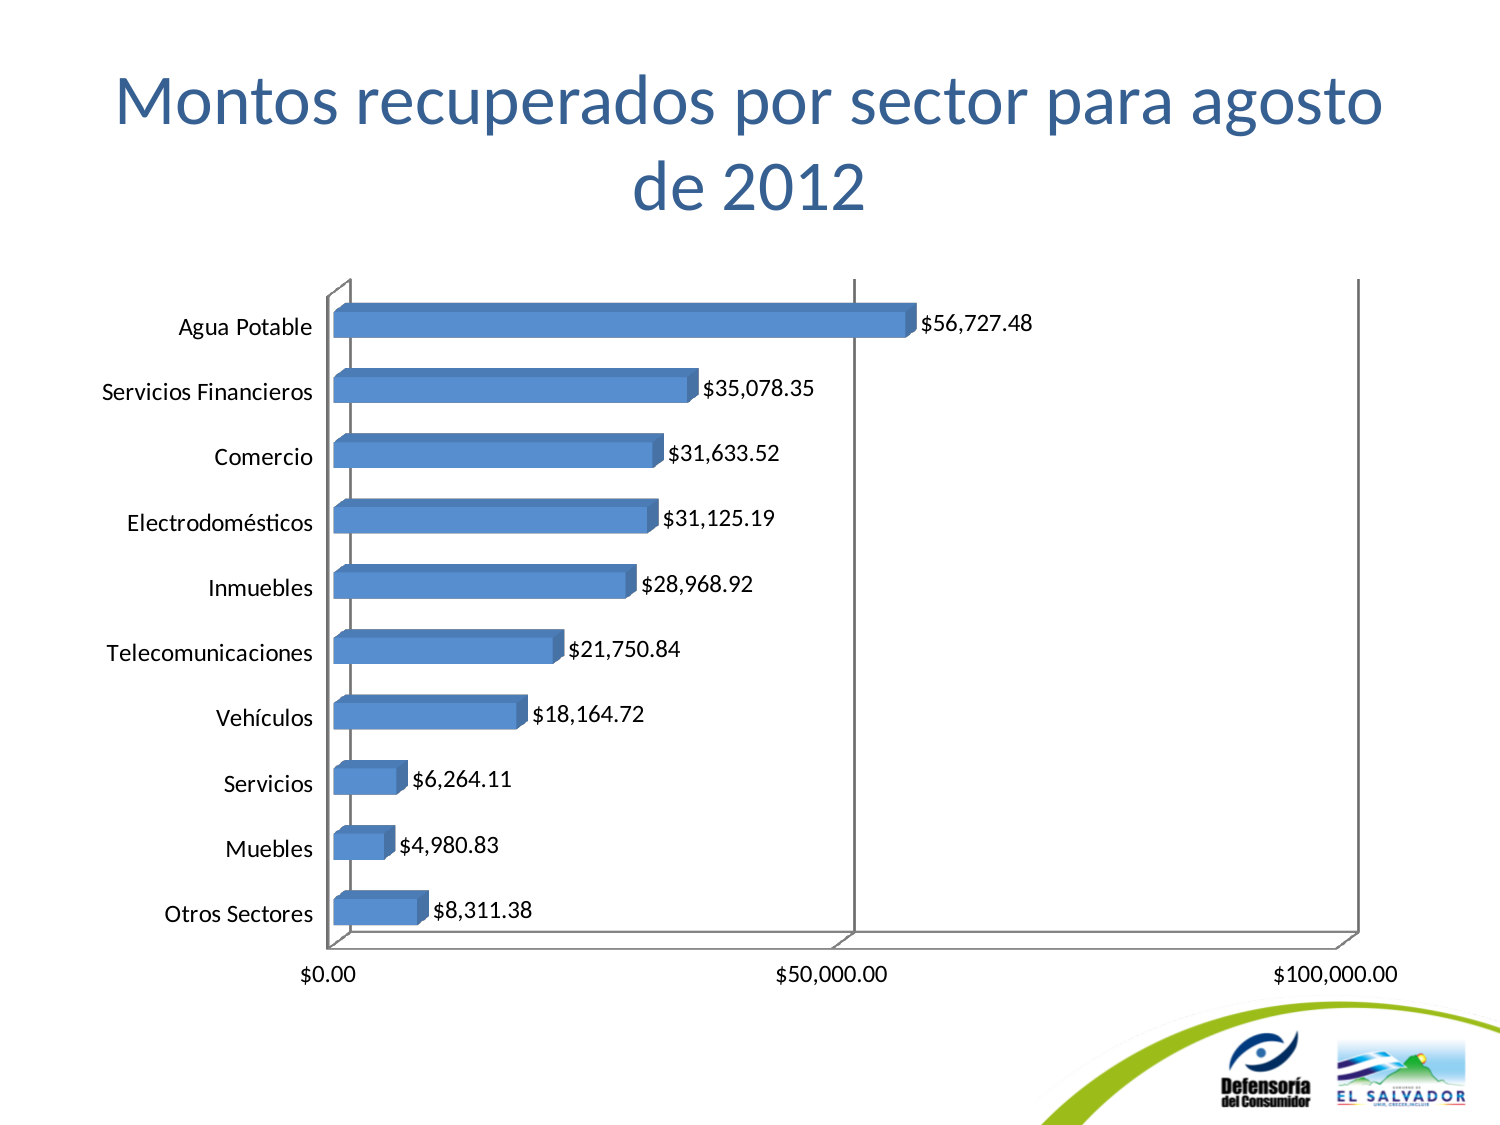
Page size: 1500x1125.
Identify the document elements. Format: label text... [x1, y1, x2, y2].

title Montos recuperados por sector para agosto de 2012 [75, 45, 1425, 233]
picture [1033, 993, 1500, 1125]
chart [74, 262, 1426, 1006]
